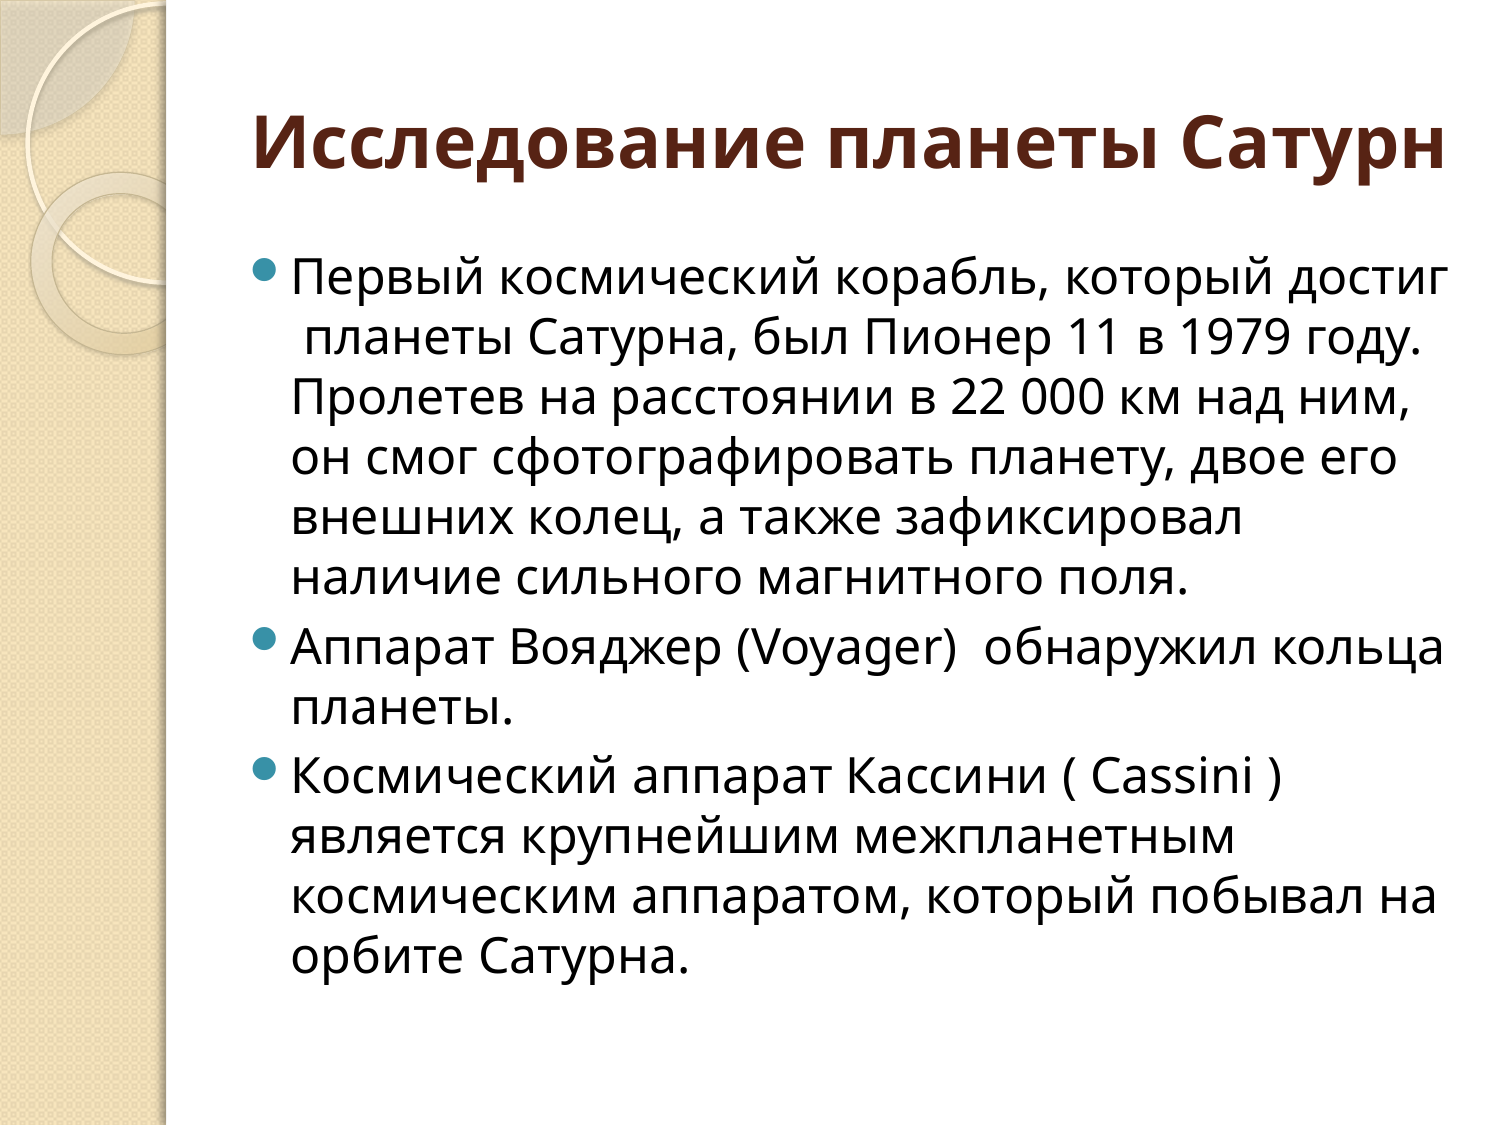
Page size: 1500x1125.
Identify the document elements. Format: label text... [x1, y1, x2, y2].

title Исследование планеты Сатурн [235, 45, 1466, 233]
list Первый космический корабль, который достиг планеты Сатурна, был Пионер 11 в 1979 году. Пролетев на расстоянии в 22 000 км над ним, он смог сфотографировать планету, двое его внешних колец, а также зафиксировал наличие сильного магнитного поля. Аппарат Вояджер (Voyager) обнаружил кольца планеты. Космический аппарат Кассини ( Cassini ) является крупнейшим межпланетным космическим аппаратом, который побывал на орбите Сатурна. [222, 237, 1477, 1055]
